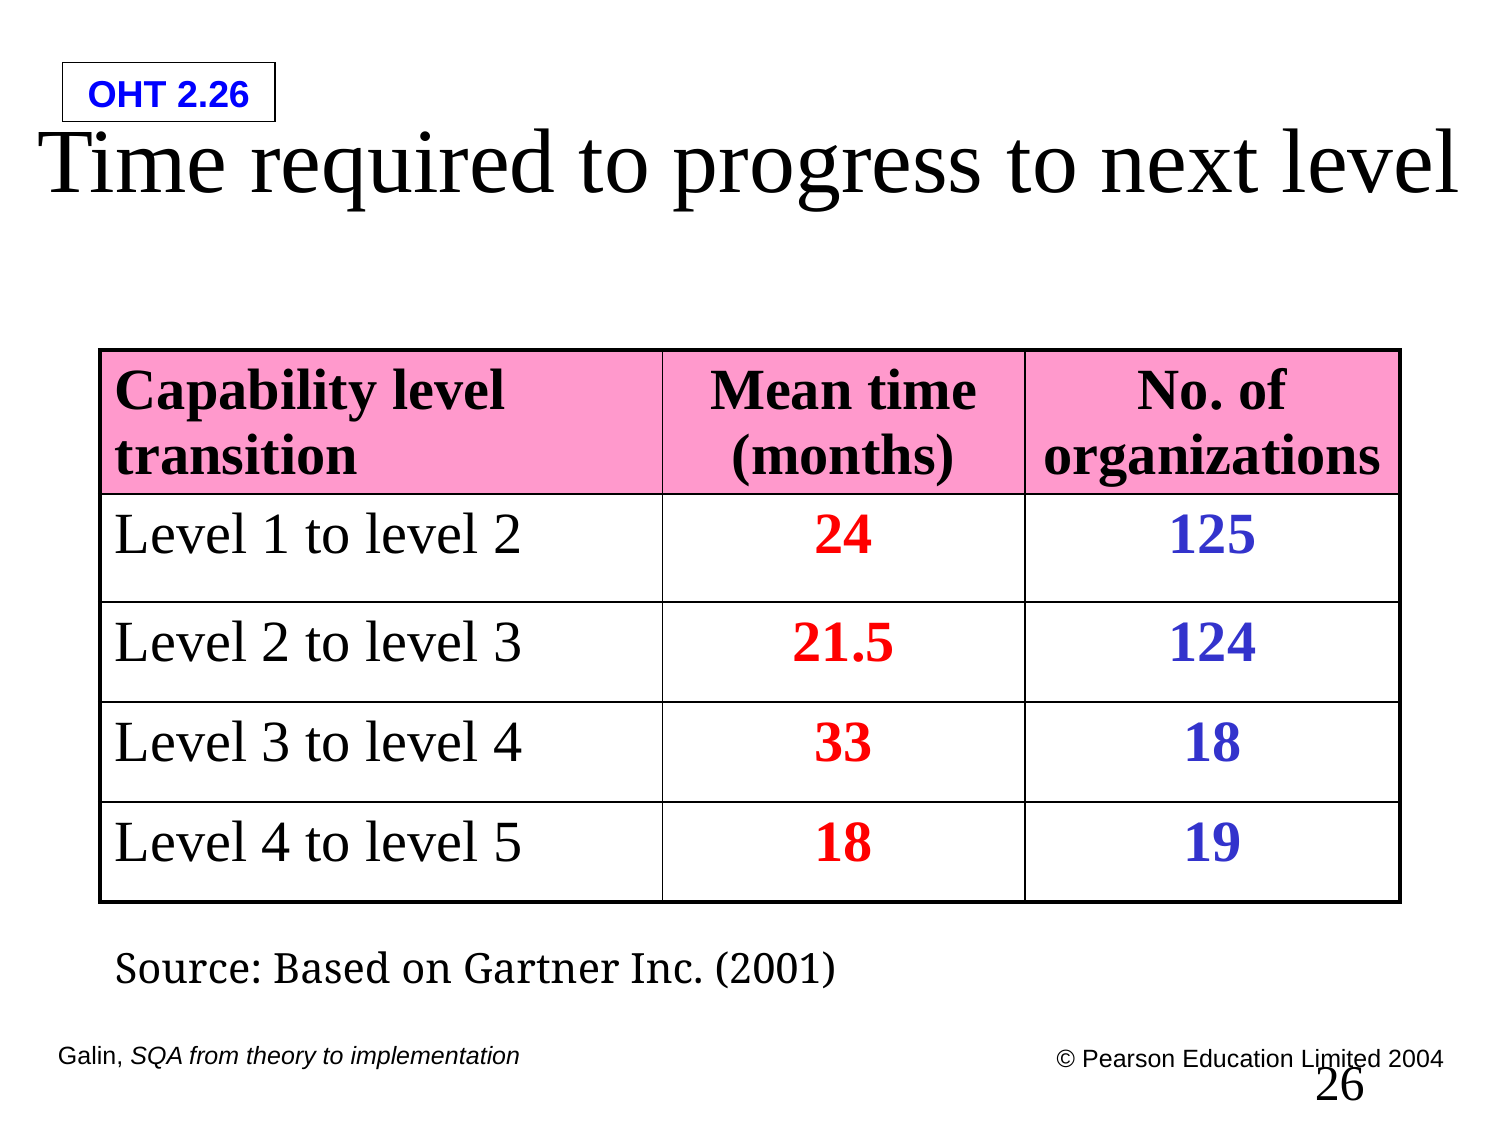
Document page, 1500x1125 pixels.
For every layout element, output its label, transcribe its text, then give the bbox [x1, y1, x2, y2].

table_cell 24 [663, 495, 1024, 601]
table_cell Level 1 to level 2 [102, 495, 662, 601]
table_header Capability level transition [102, 352, 662, 493]
text_box Source: Based on Gartner Inc. (2001) [99, 934, 916, 1000]
table_header Mean time (months) [663, 352, 1024, 493]
table_cell 19 [1026, 803, 1398, 900]
table_header No. of organizations [1026, 352, 1398, 493]
table_cell 124 [1026, 603, 1398, 701]
slide_number 26 [1299, 1042, 1425, 1103]
table_cell Level 2 to level 3 [102, 603, 662, 701]
table_cell 125 [1026, 495, 1398, 601]
table_cell 21.5 [663, 603, 1024, 701]
table_cell 33 [663, 703, 1024, 801]
table_cell Level 3 to level 4 [102, 703, 662, 801]
title Time required to progress to next level [0, 62, 1500, 251]
table_cell 18 [663, 803, 1024, 900]
table_cell Level 4 to level 5 [102, 803, 662, 900]
table_cell 18 [1026, 703, 1398, 801]
